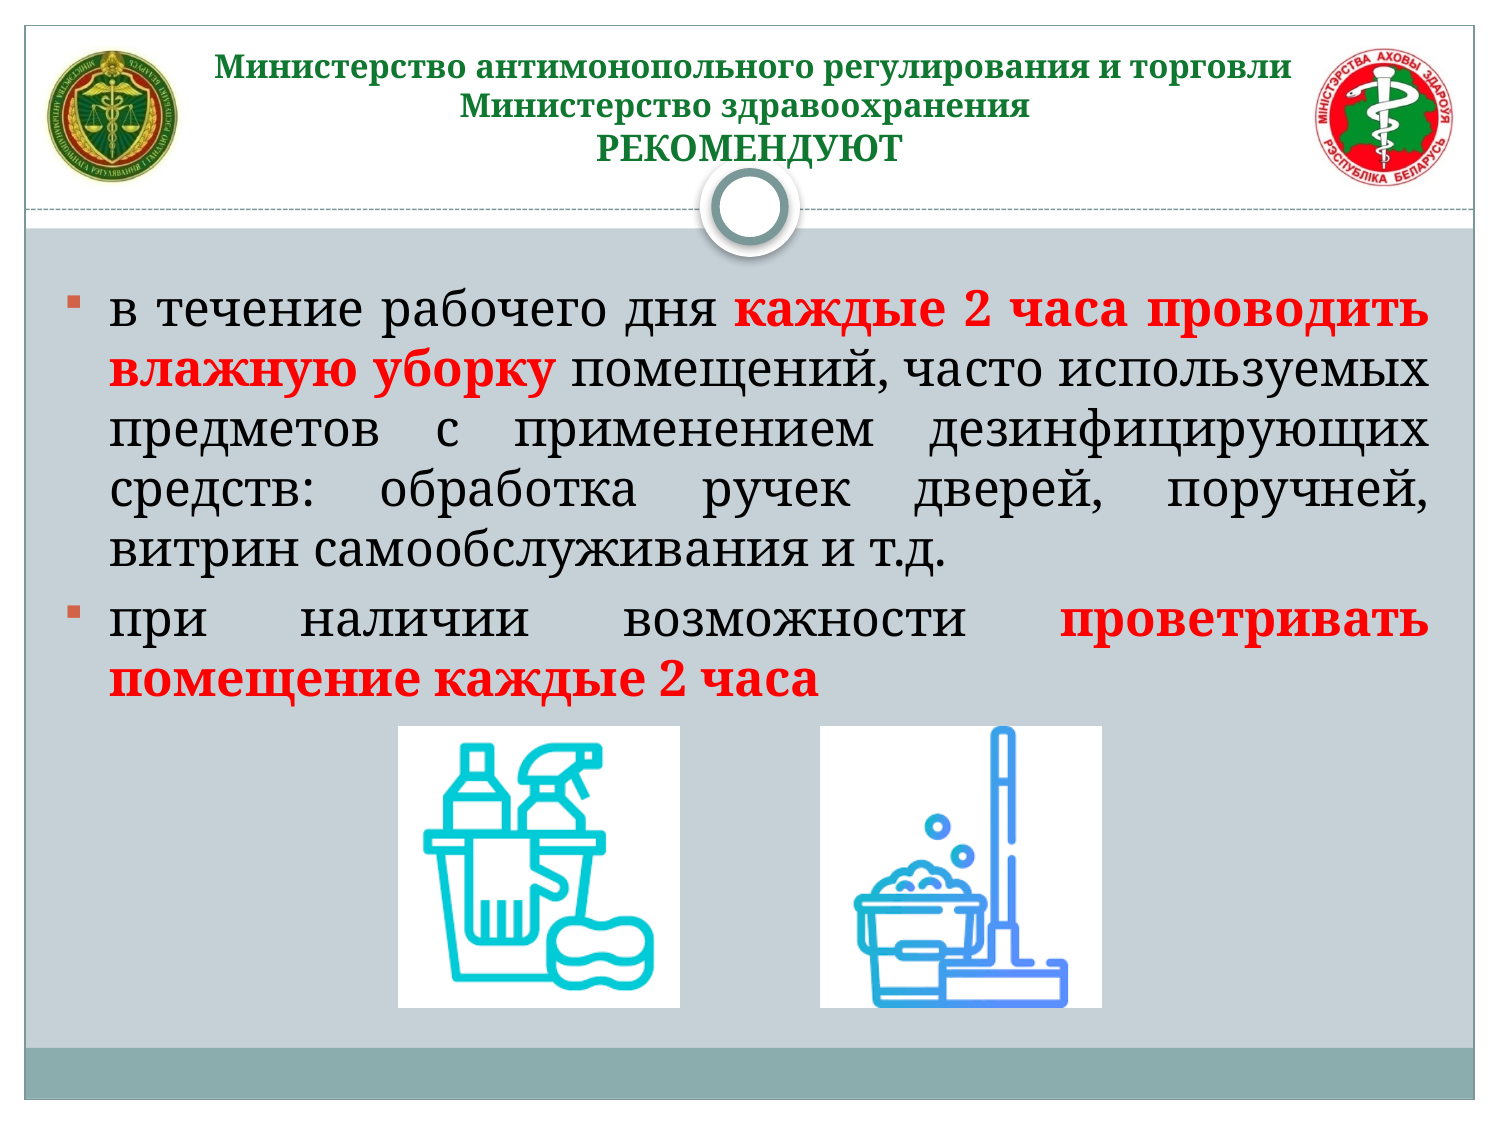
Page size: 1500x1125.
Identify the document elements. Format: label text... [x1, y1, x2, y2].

picture [1312, 46, 1454, 188]
picture [398, 726, 680, 1009]
picture [820, 726, 1102, 1009]
picture [34, 46, 189, 188]
title Министерство антимонопольного регулирования и торговли Министерство здравоохранения РЕКОМЕНДУЮТ [49, 37, 1450, 176]
list в течение рабочего дня каждые 2 часа проводить влажную уборку помещений, часто используемых предметов с применением дезинфицирующих средств: обработка ручек дверей, поручней, витрин самообслуживания и т.д. при наличии возможности проветривать помещение каждые 2 часа [49, 269, 1445, 1032]
